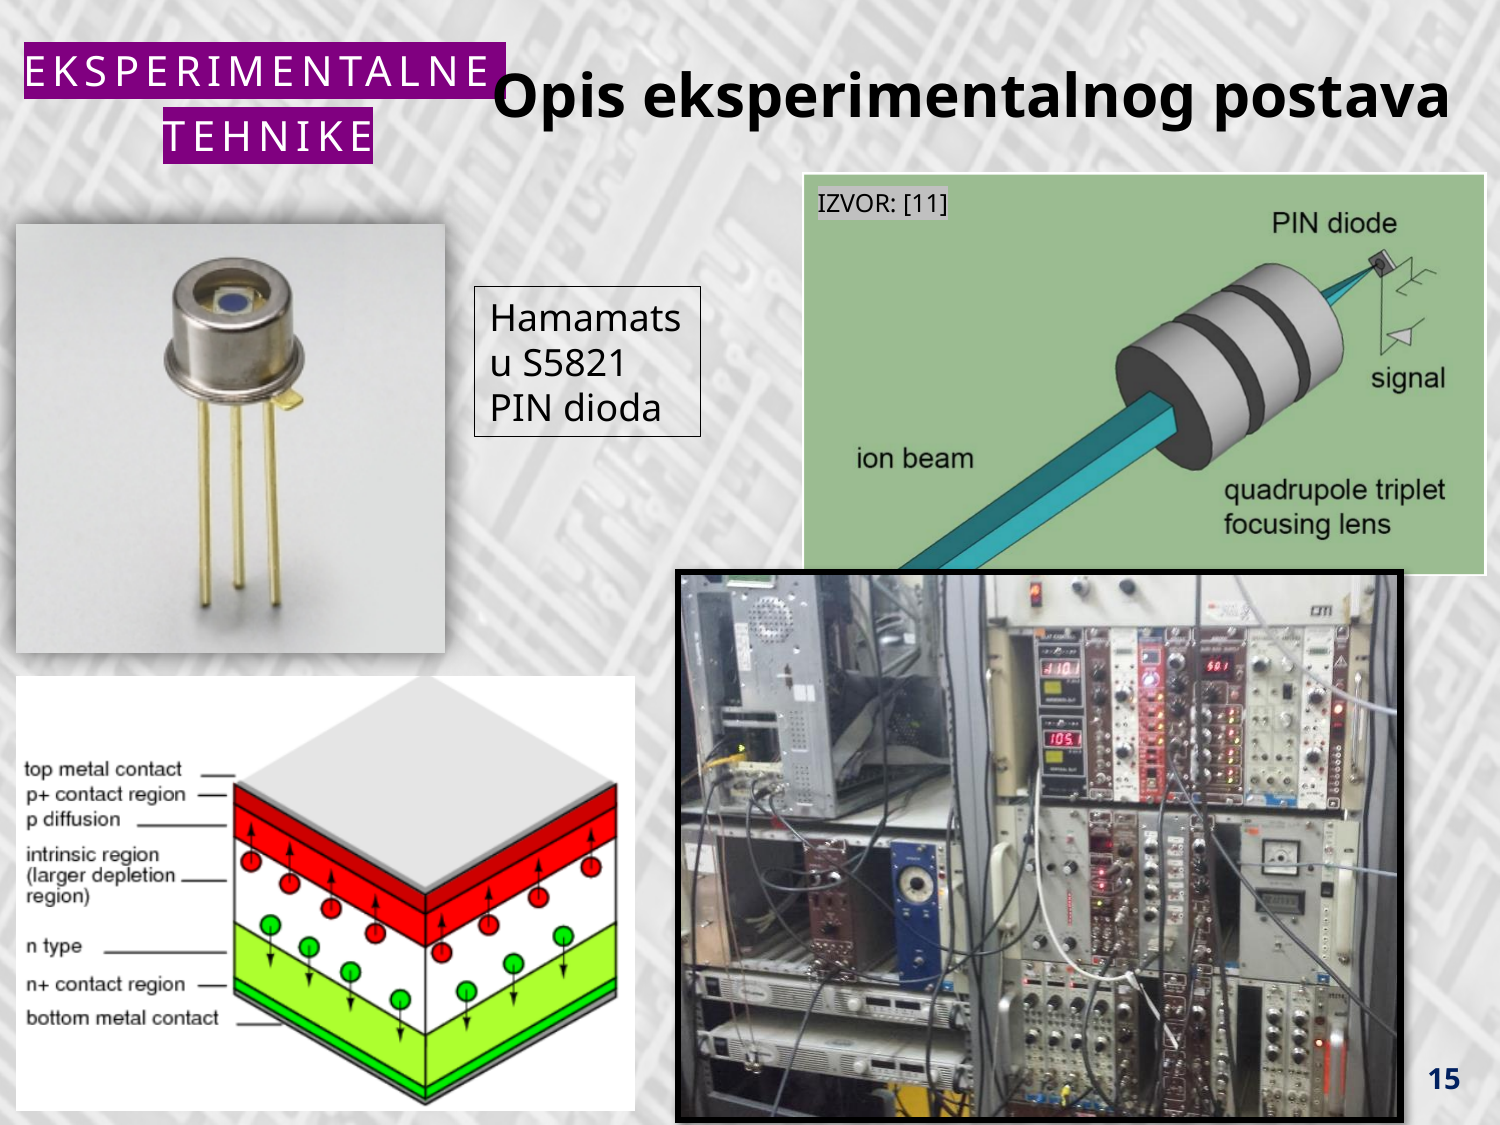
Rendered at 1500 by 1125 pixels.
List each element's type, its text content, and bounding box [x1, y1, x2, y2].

text_box Hamamatsu S5821 PIN dioda [474, 286, 701, 437]
title EKSPERIMENTALNE TEHNIKE [0, 0, 536, 190]
text_box Opis eksperimentalnog postava [444, 8, 1500, 179]
picture [16, 224, 445, 653]
picture [681, 172, 1487, 1117]
picture [16, 676, 635, 1111]
slide_number 15 [1414, 1050, 1476, 1111]
